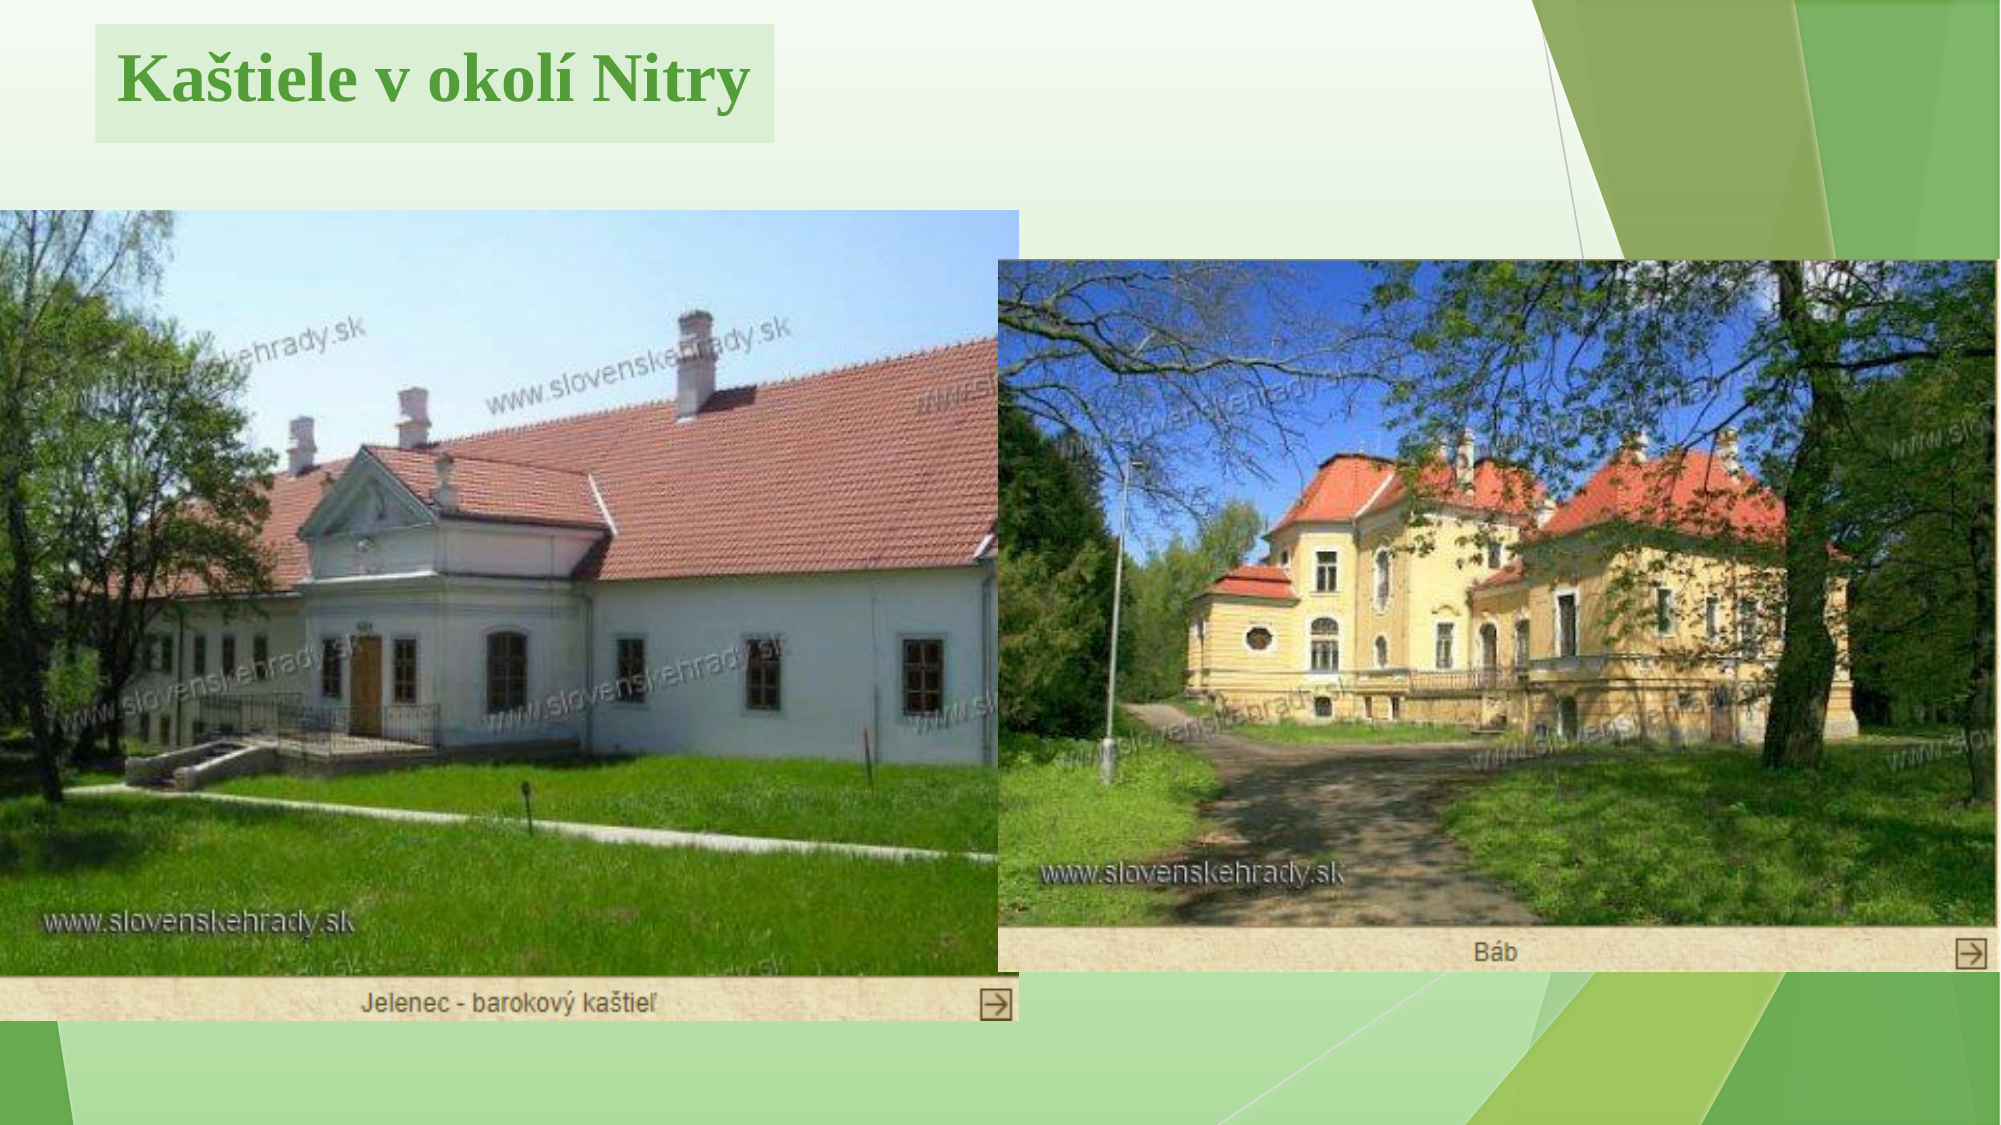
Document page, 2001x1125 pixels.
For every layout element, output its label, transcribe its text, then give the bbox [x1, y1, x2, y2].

picture [0, 209, 2000, 1021]
text_box Kaštiele v okolí Nitry [95, 23, 775, 143]
